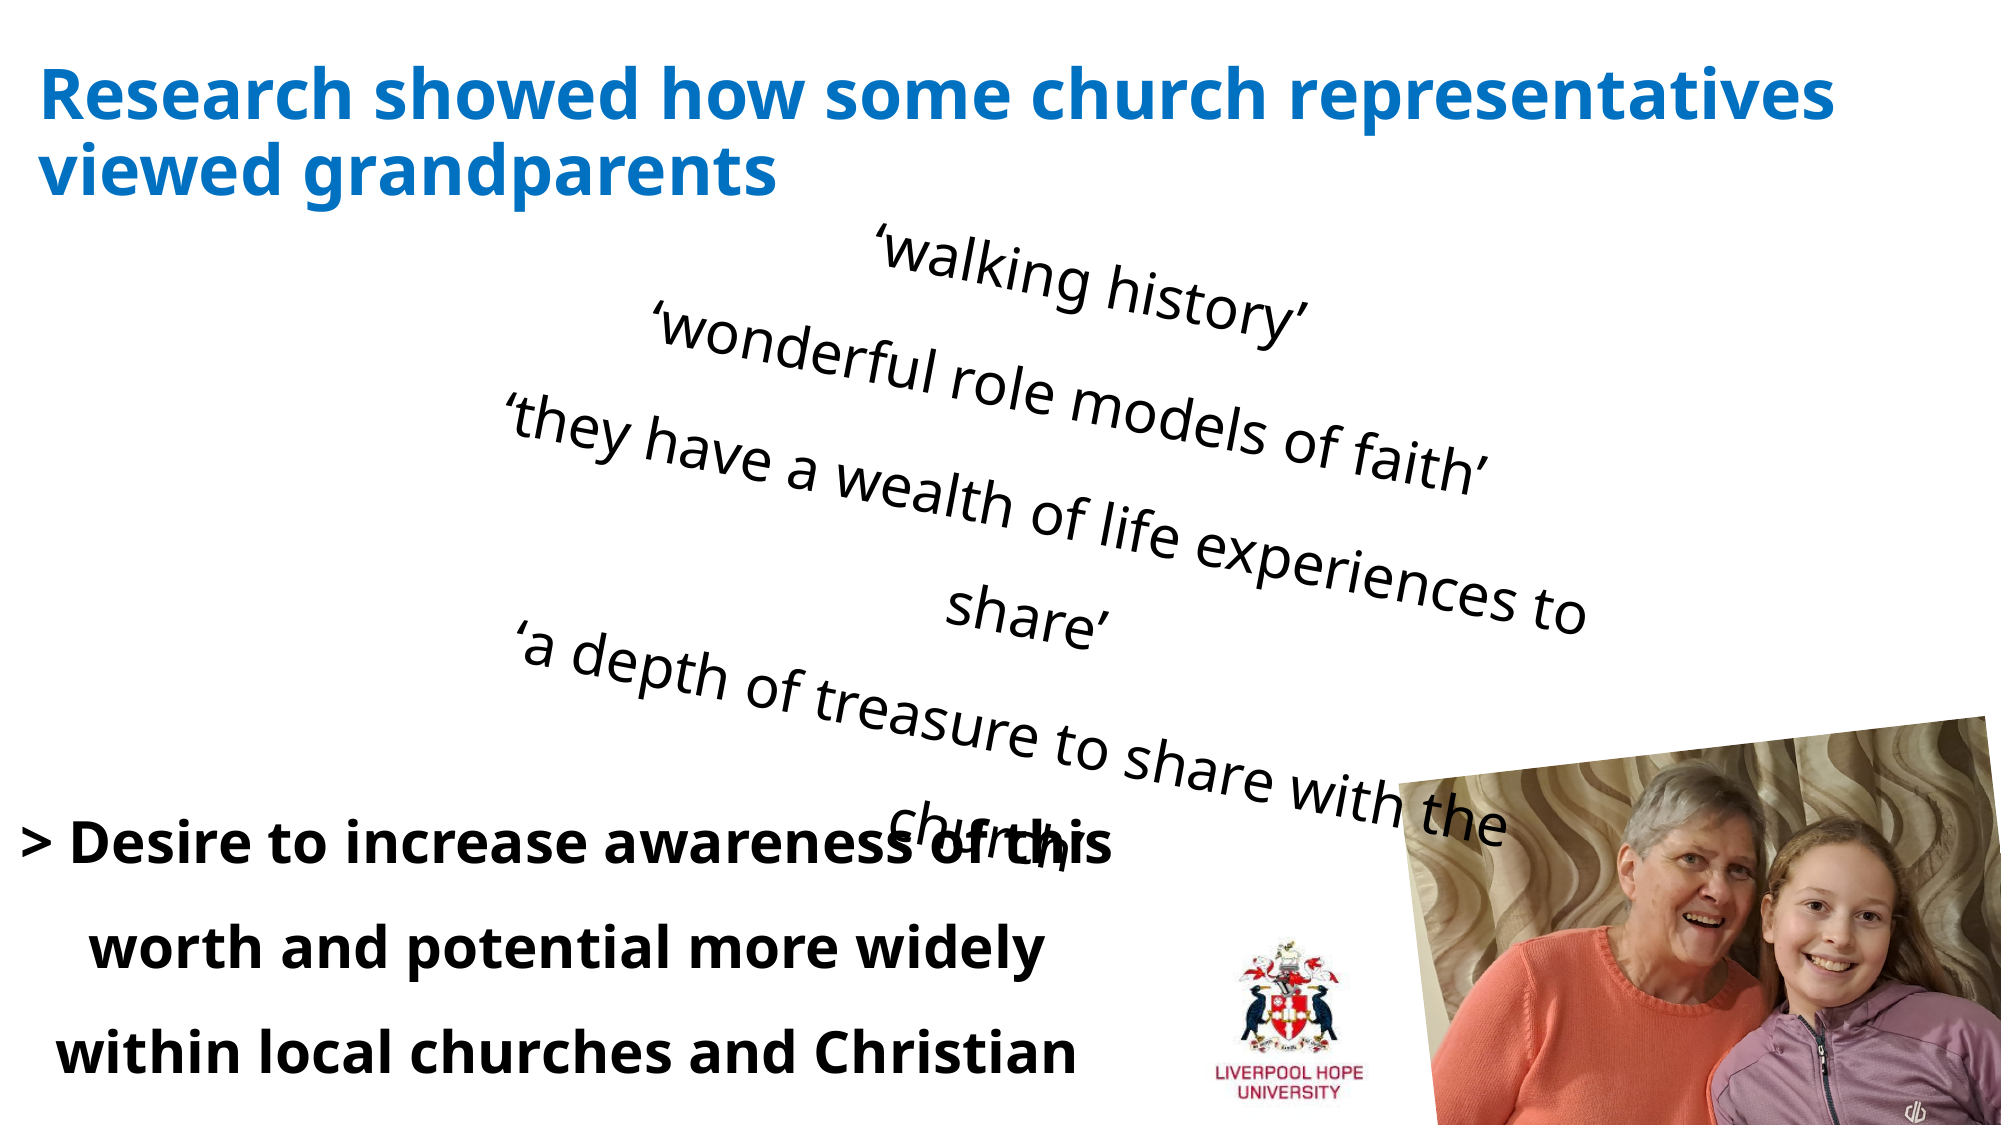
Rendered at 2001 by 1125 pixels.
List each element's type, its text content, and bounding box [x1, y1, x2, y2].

text_box > Desire to increase awareness of this worth and potential more widely within local churches and Christian culture. [0, 762, 1147, 1125]
text_box ‘walking history’ ‘wonderful role models of faith’ ‘they have a wealth of life experiences to share’ ‘a depth of treasure to share with the church’ [366, 89, 1718, 953]
text_box Research showed how some church representatives viewed grandparents [23, 51, 1977, 218]
picture [1417, 715, 2001, 1125]
picture [1188, 918, 1391, 1122]
